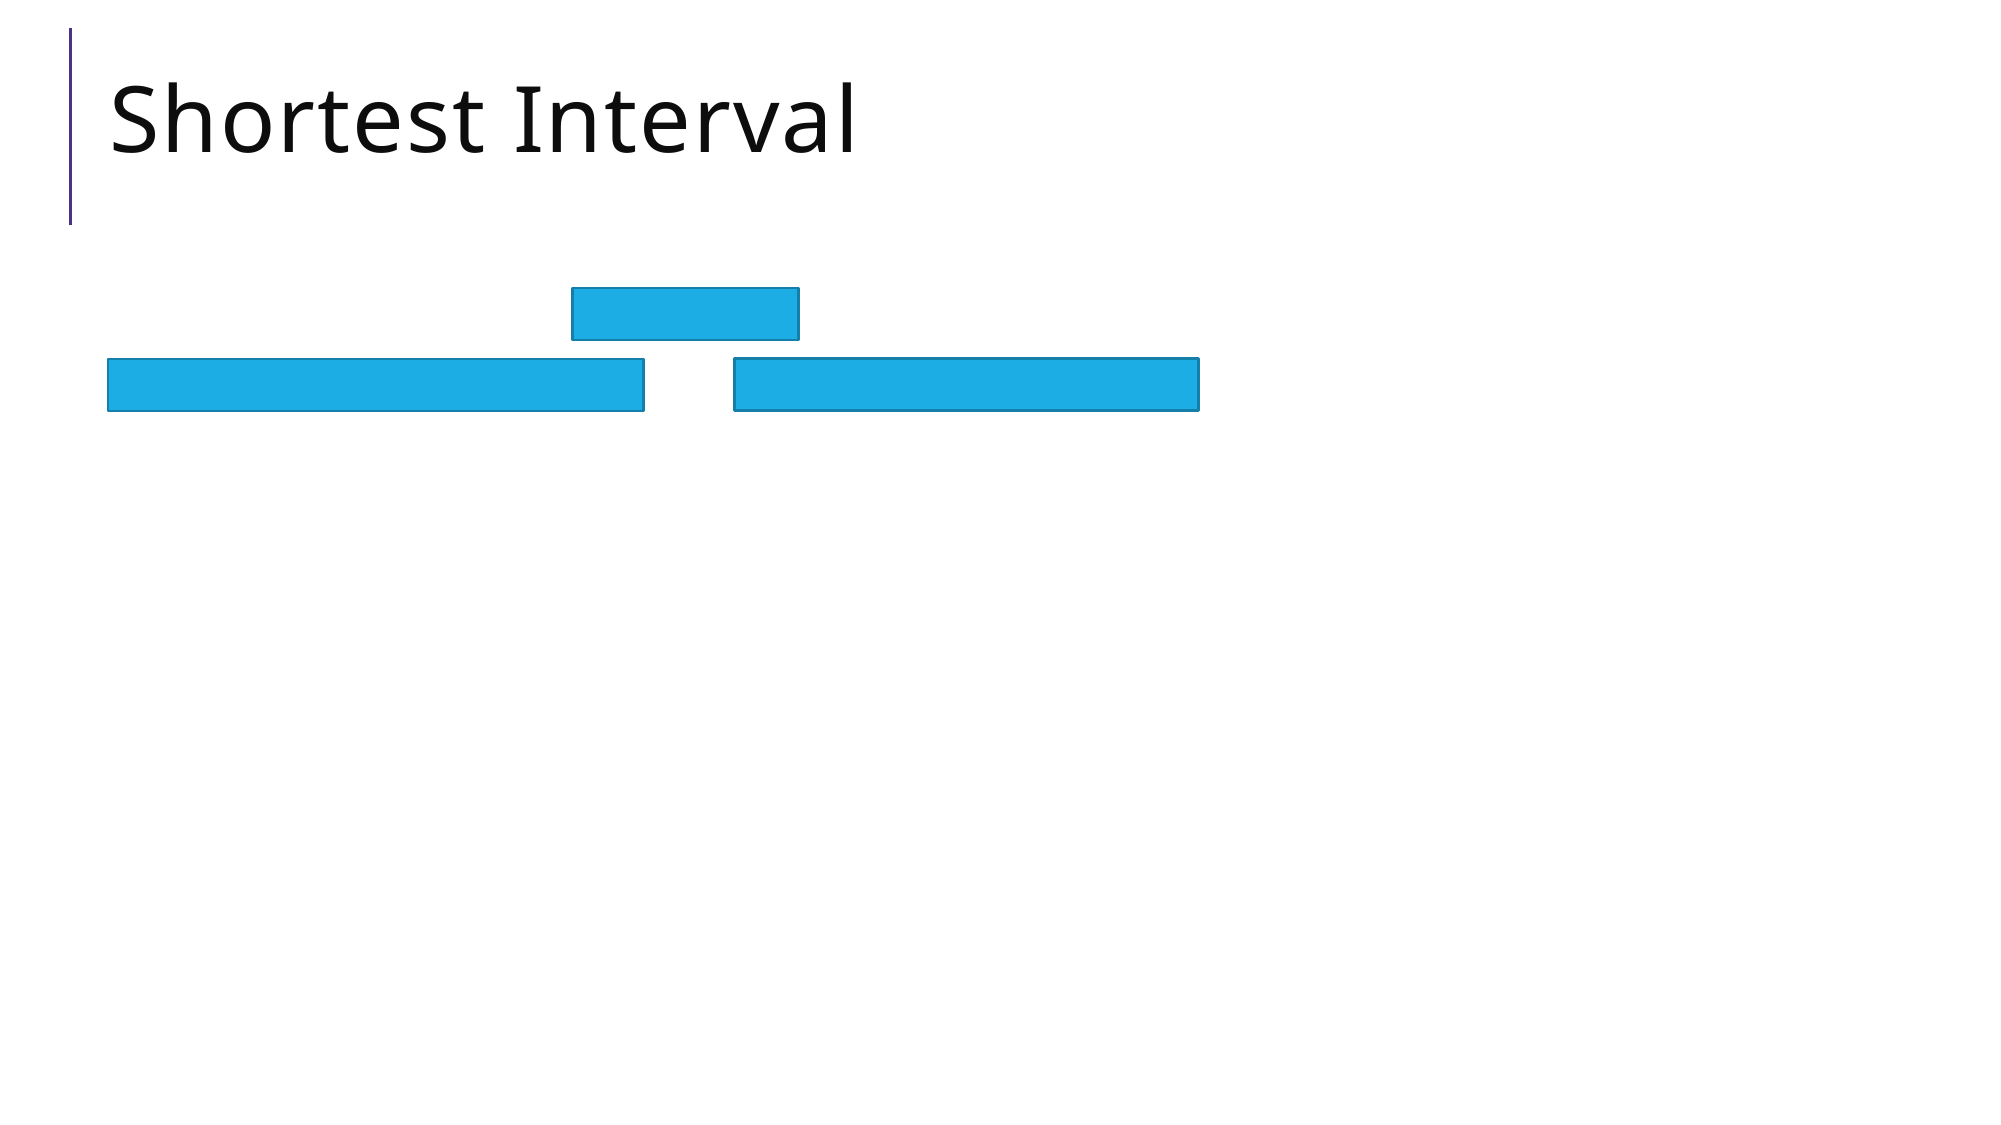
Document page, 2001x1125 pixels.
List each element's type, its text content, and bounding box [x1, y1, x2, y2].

title Shortest Interval [94, 43, 1930, 210]
text_box [107, 358, 645, 412]
text_box [733, 357, 1200, 412]
text_box [571, 287, 800, 341]
